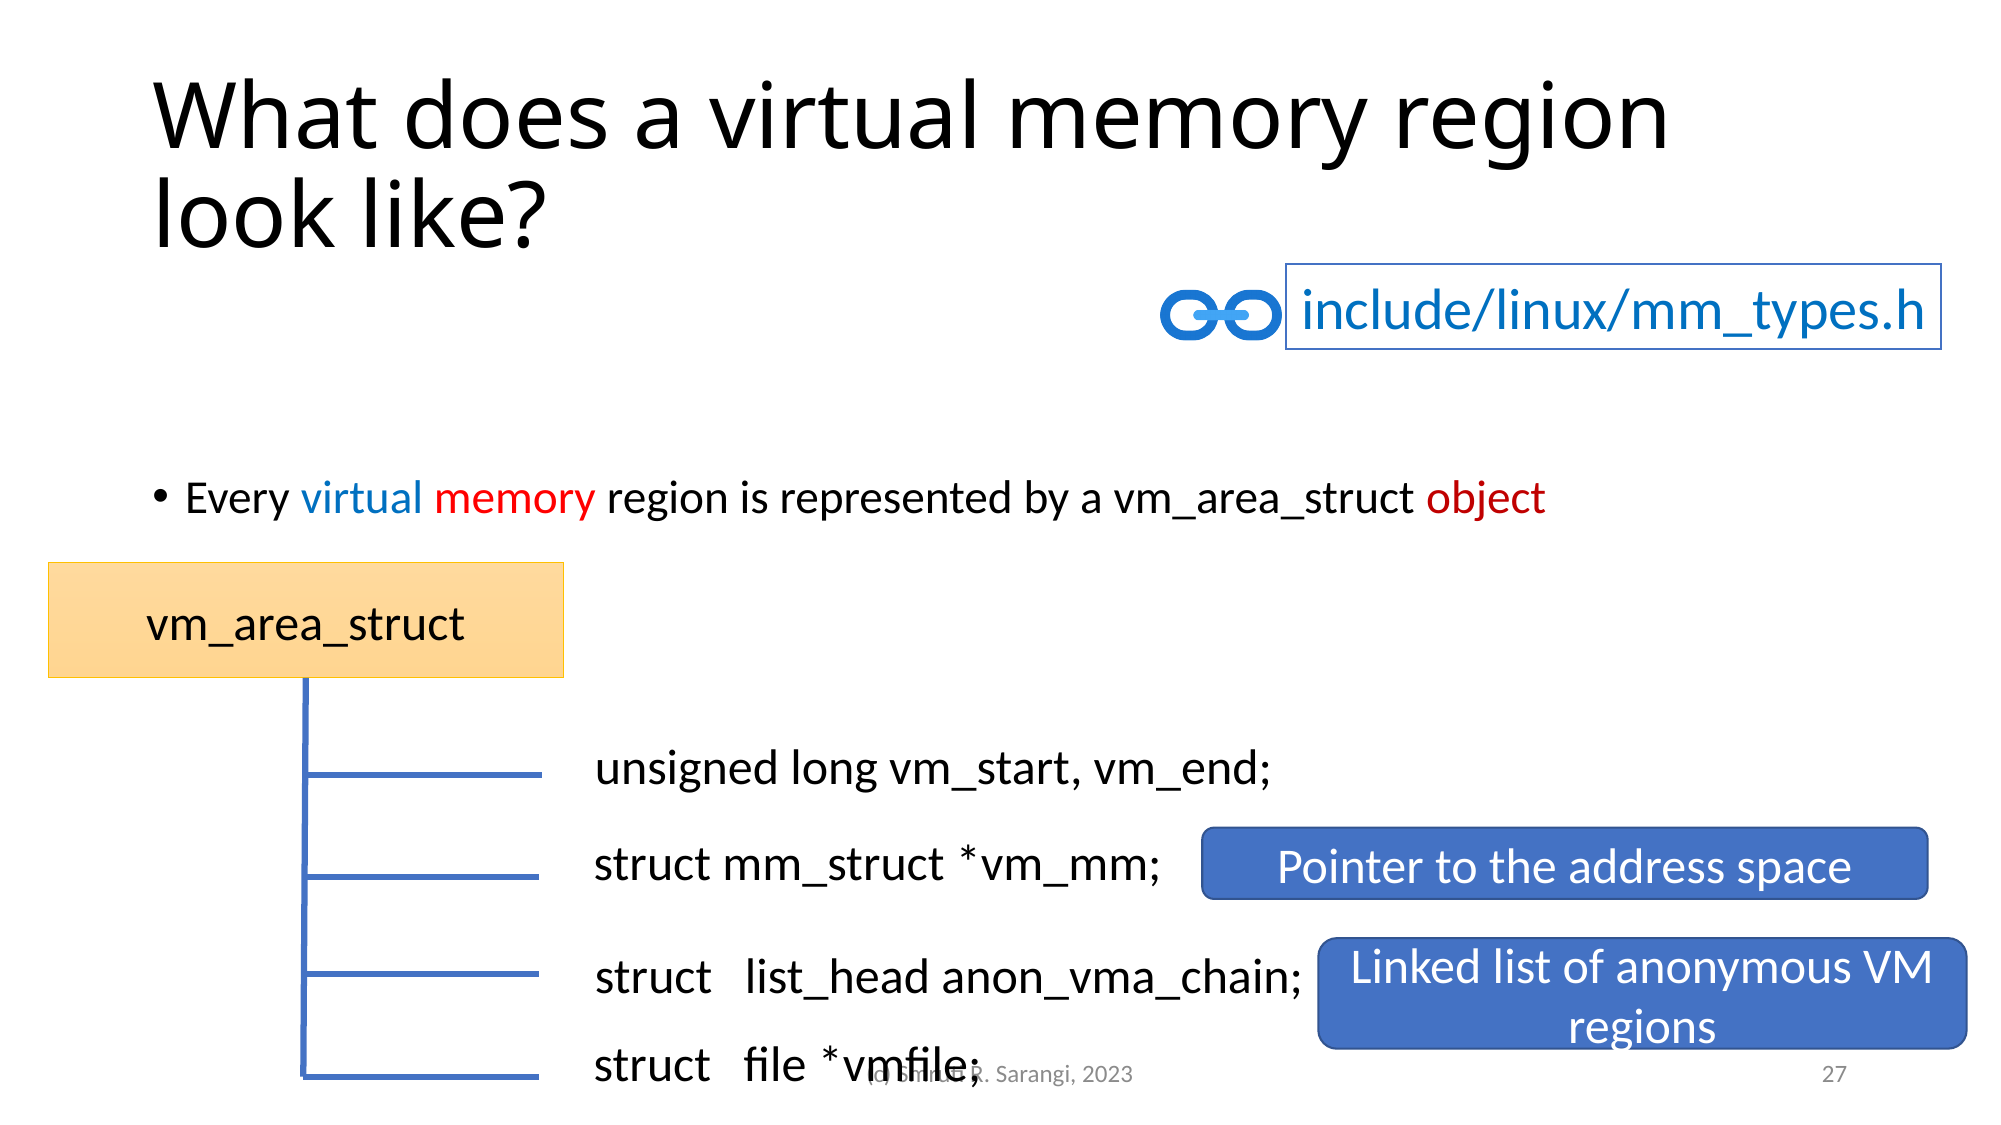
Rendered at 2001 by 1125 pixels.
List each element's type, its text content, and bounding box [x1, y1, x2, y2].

title What does a virtual memory region look like? [137, 59, 1863, 278]
picture [1160, 254, 1282, 376]
text_box vm_area_struct [48, 562, 564, 678]
text_box include/linux/mm_types.h [1285, 263, 1942, 350]
list Every virtual memory region is represented by a vm_area_struct object [137, 464, 1967, 563]
text_box Pointer to the address space [1201, 826, 1929, 900]
slide_number 27 [1412, 1050, 1863, 1103]
text_box struct mm_struct *vm_mm; [578, 823, 1189, 898]
text_box struct list_head anon_vma_chain; [580, 935, 1319, 1011]
text_box Linked list of anonymous VM regions [1317, 937, 1968, 1050]
text_box unsigned long vm_start, vm_end; [579, 726, 1299, 802]
footer (c) Smruti R. Sarangi, 2023 [662, 1042, 1338, 1103]
text_box struct file *vmfile; [578, 1024, 997, 1099]
